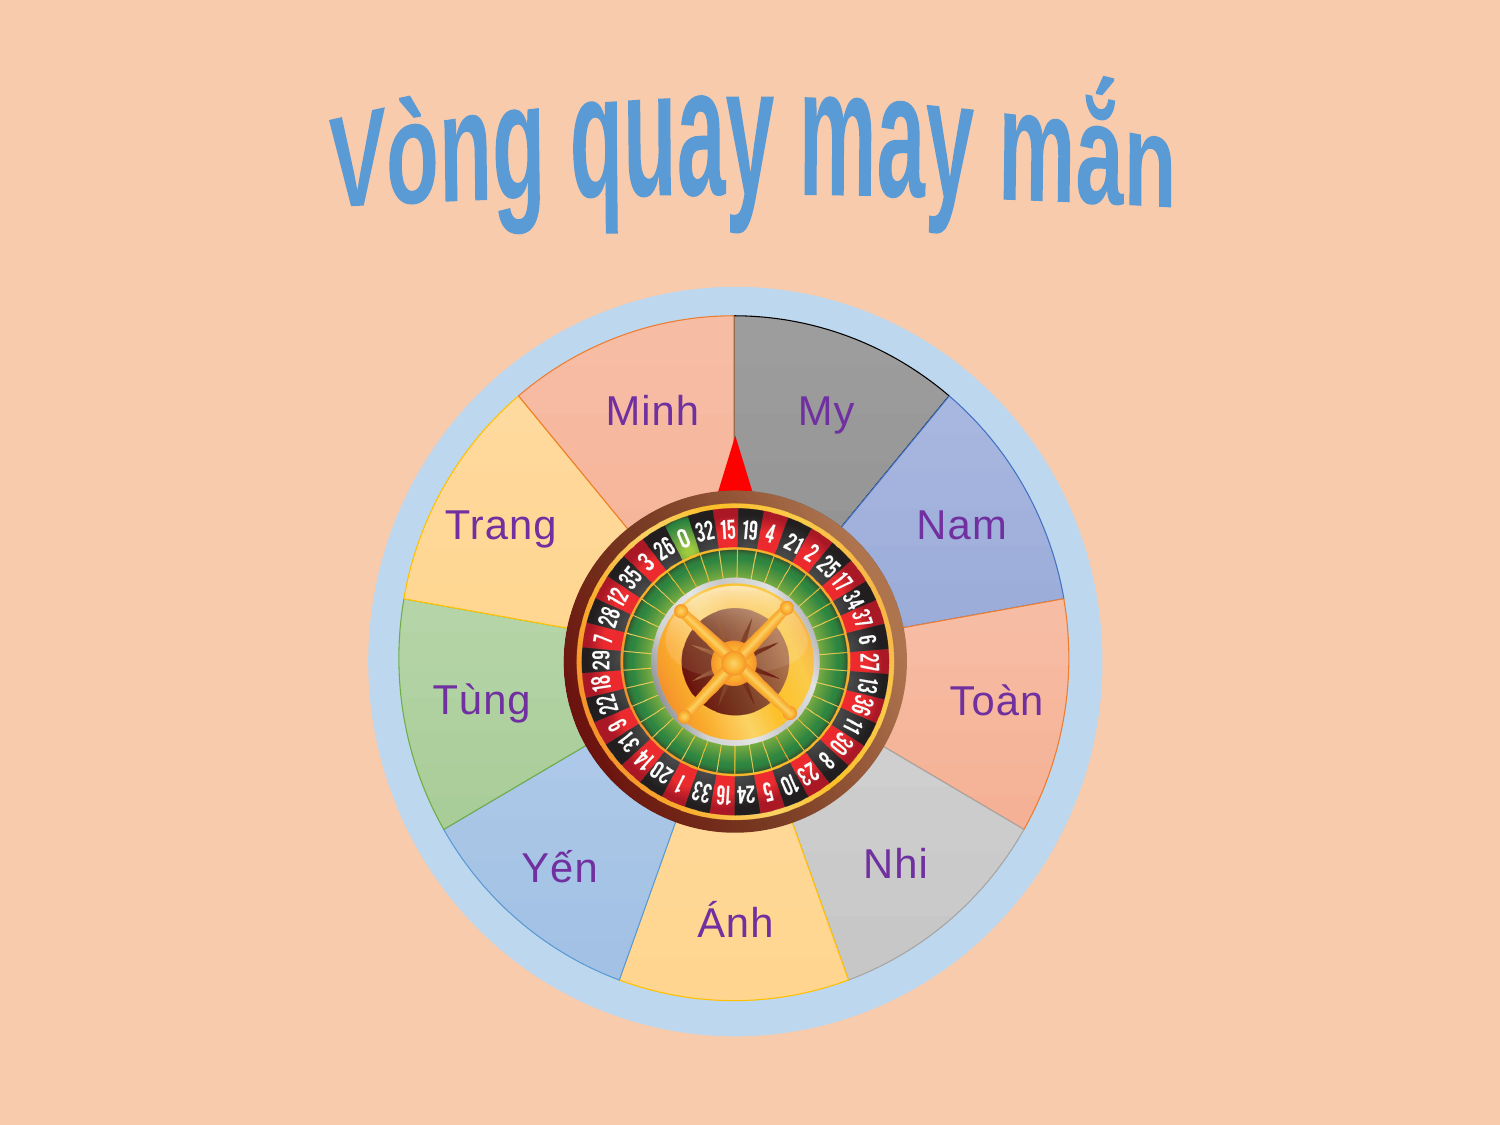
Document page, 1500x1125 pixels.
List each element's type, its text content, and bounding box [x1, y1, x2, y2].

text_box Nhi [847, 829, 944, 895]
text_box Minh [590, 376, 715, 435]
text_box [403, 514, 563, 628]
text_box [444, 761, 673, 981]
text_box [367, 285, 1104, 1038]
text_box [620, 833, 850, 1002]
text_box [563, 435, 908, 833]
text_box [398, 600, 563, 831]
text_box Trang [429, 490, 563, 556]
text_box My [782, 376, 870, 435]
text_box Yến [506, 832, 613, 898]
text_box [441, 396, 563, 490]
text_box [798, 760, 1025, 980]
text_box Nam [908, 490, 1022, 556]
text_box Ánh [682, 888, 789, 954]
text_box [735, 315, 949, 444]
text_box Tùng [417, 665, 547, 731]
text_box [908, 395, 1065, 626]
text_box [517, 315, 735, 451]
text_box [908, 598, 1070, 829]
text_box Toàn [934, 666, 1059, 732]
